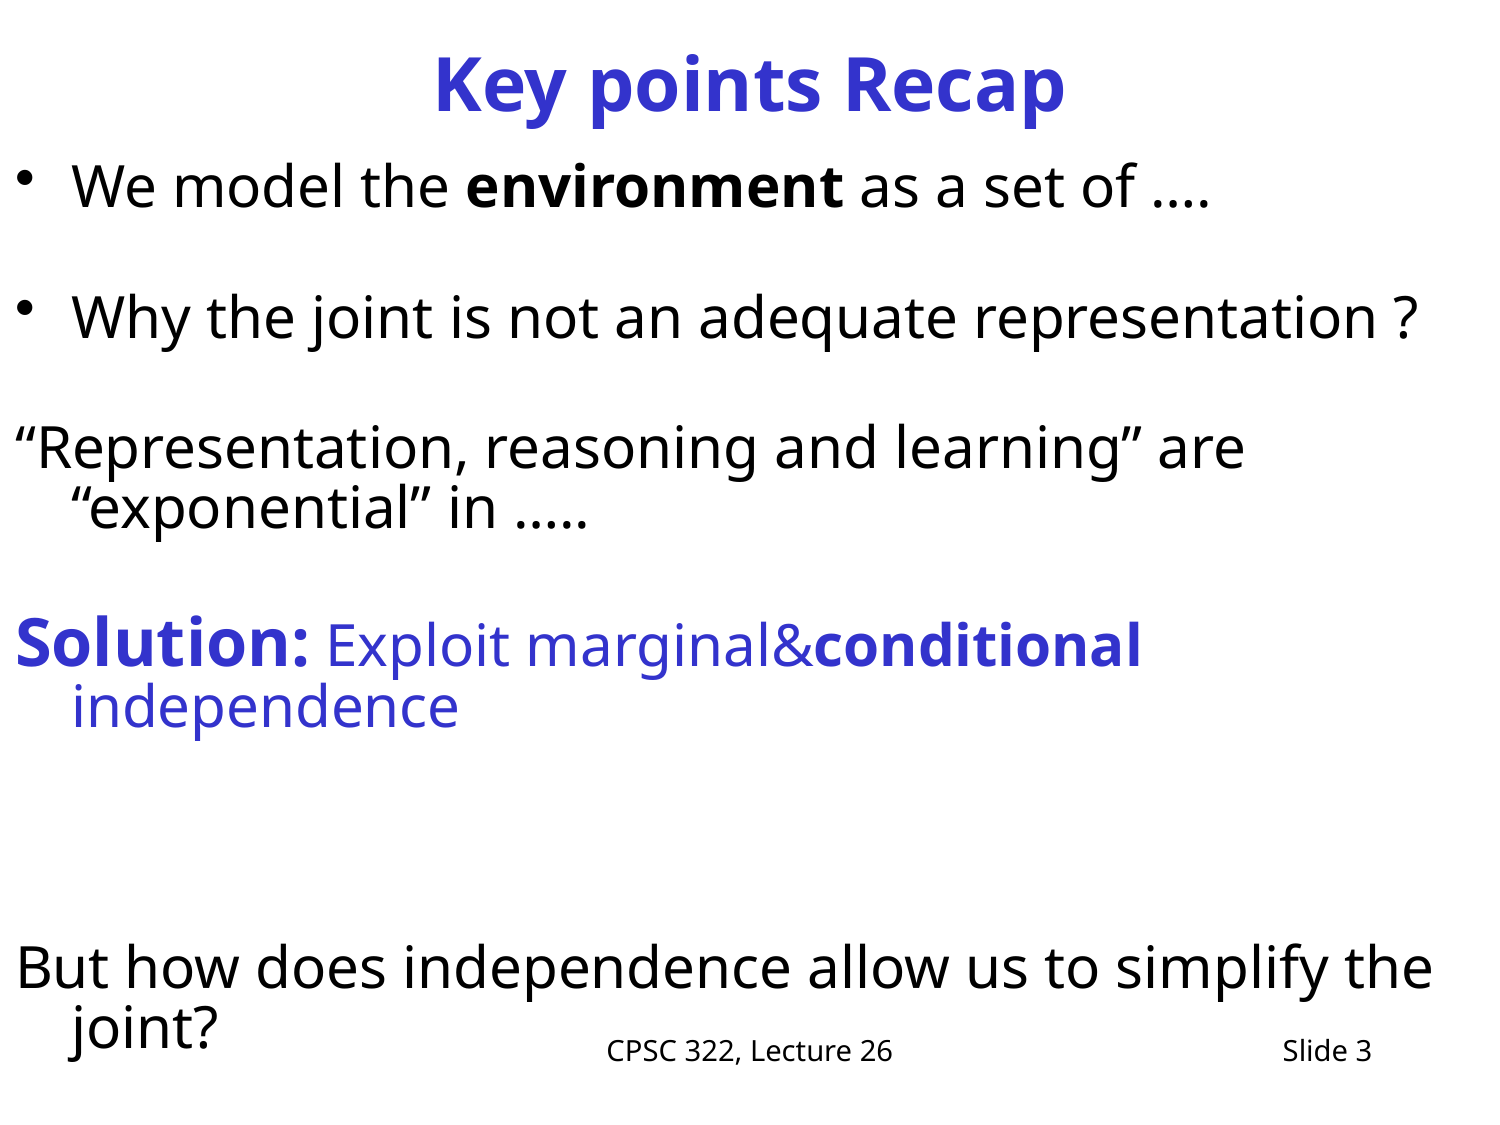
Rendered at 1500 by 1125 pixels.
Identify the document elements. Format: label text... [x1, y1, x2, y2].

list We model the environment as a set of …. Why the joint is not an adequate representation ? “Representation, reasoning and learning” are “exponential” in ….. Solution: Exploit marginal&conditional independence But how does independence allow us to simplify the joint? [0, 152, 1454, 1039]
title Key points Recap [49, 24, 1451, 138]
slide_number Slide 3 [1074, 1039, 1388, 1101]
footer CPSC 322, Lecture 26 [512, 1039, 988, 1101]
